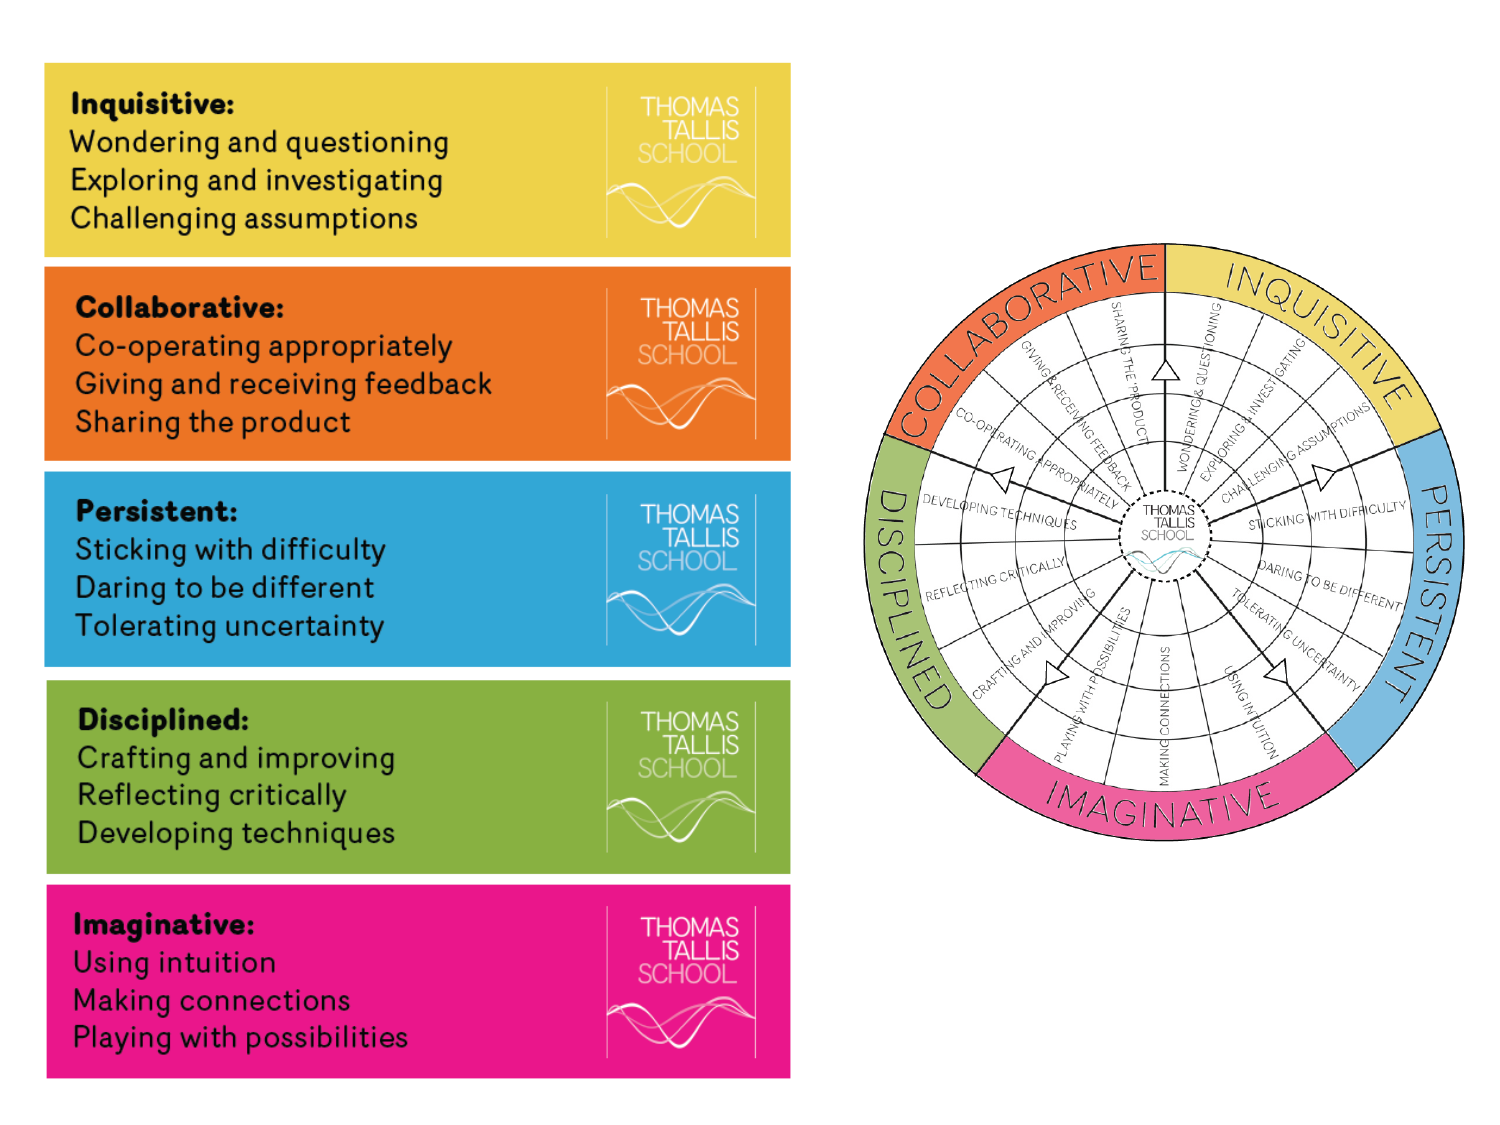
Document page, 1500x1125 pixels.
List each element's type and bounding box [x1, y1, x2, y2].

text_box [35, 57, 800, 1088]
picture [830, 216, 1500, 858]
